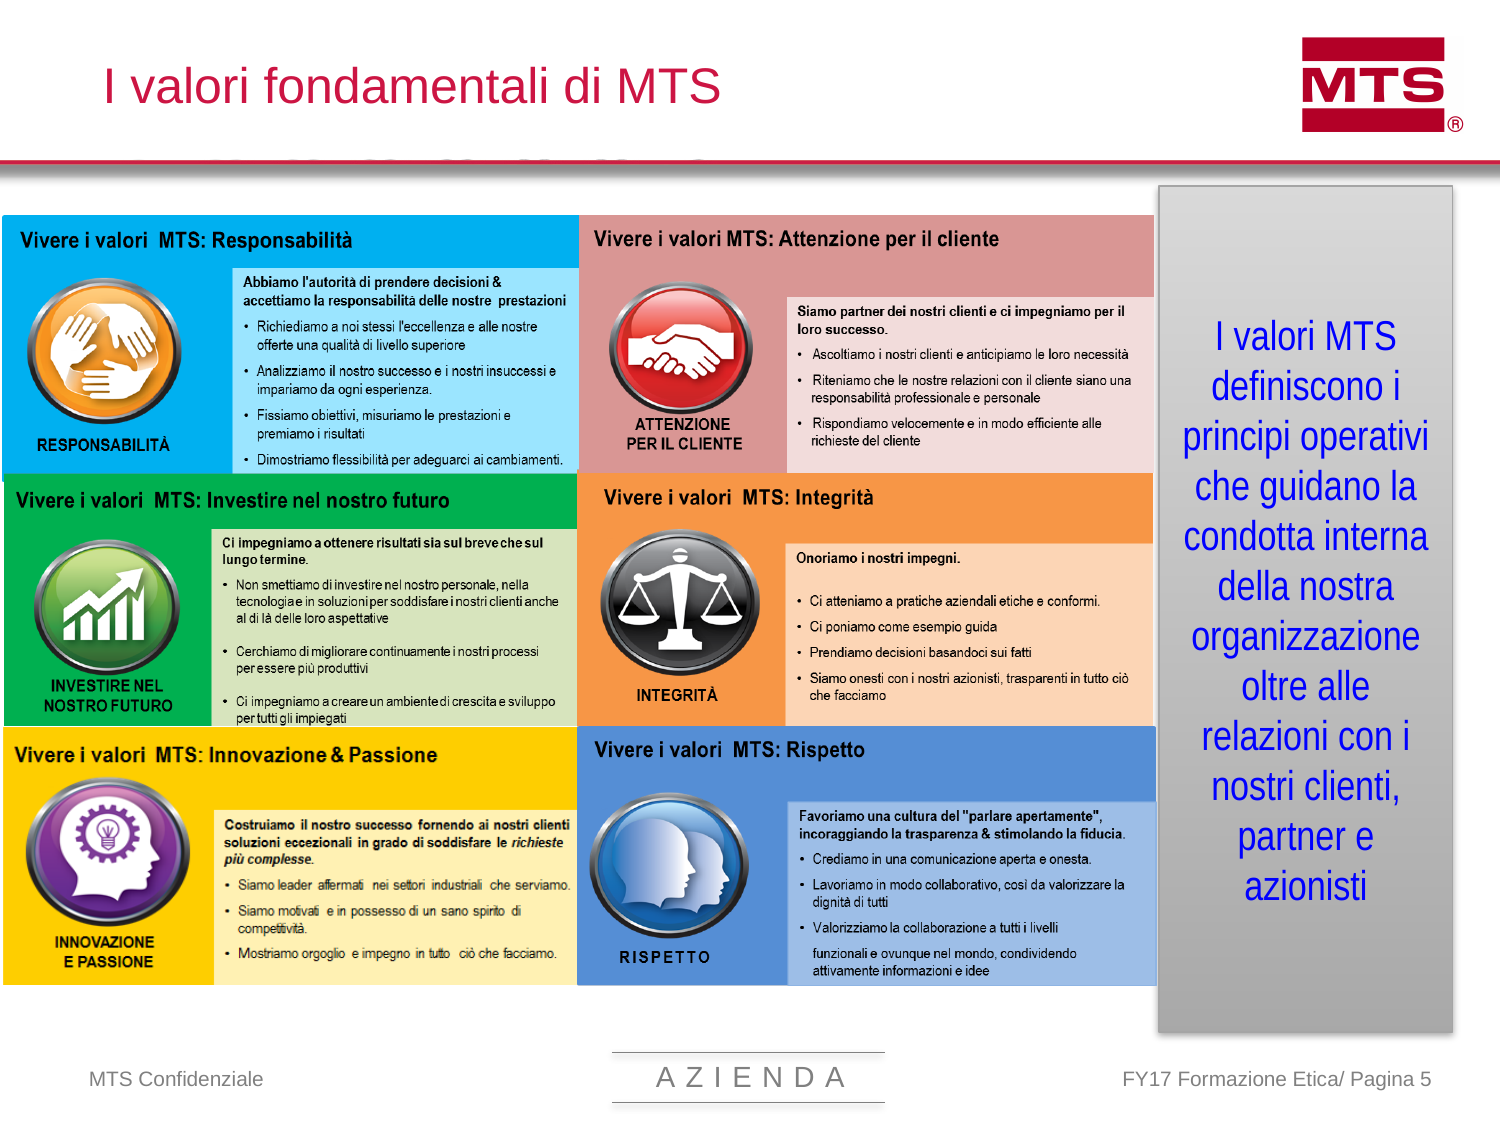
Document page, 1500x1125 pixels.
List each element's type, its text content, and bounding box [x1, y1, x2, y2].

title I valori fondamentali di MTS [87, 12, 1206, 155]
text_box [1, 215, 1160, 987]
text_box I valori MTS definiscono i principi operativi che guidano la condotta interna della nostra organizzazione oltre alle relazioni con i nostri clienti, partner e azionisti [1158, 185, 1453, 1033]
picture [0, 159, 1500, 188]
picture [1301, 36, 1464, 134]
